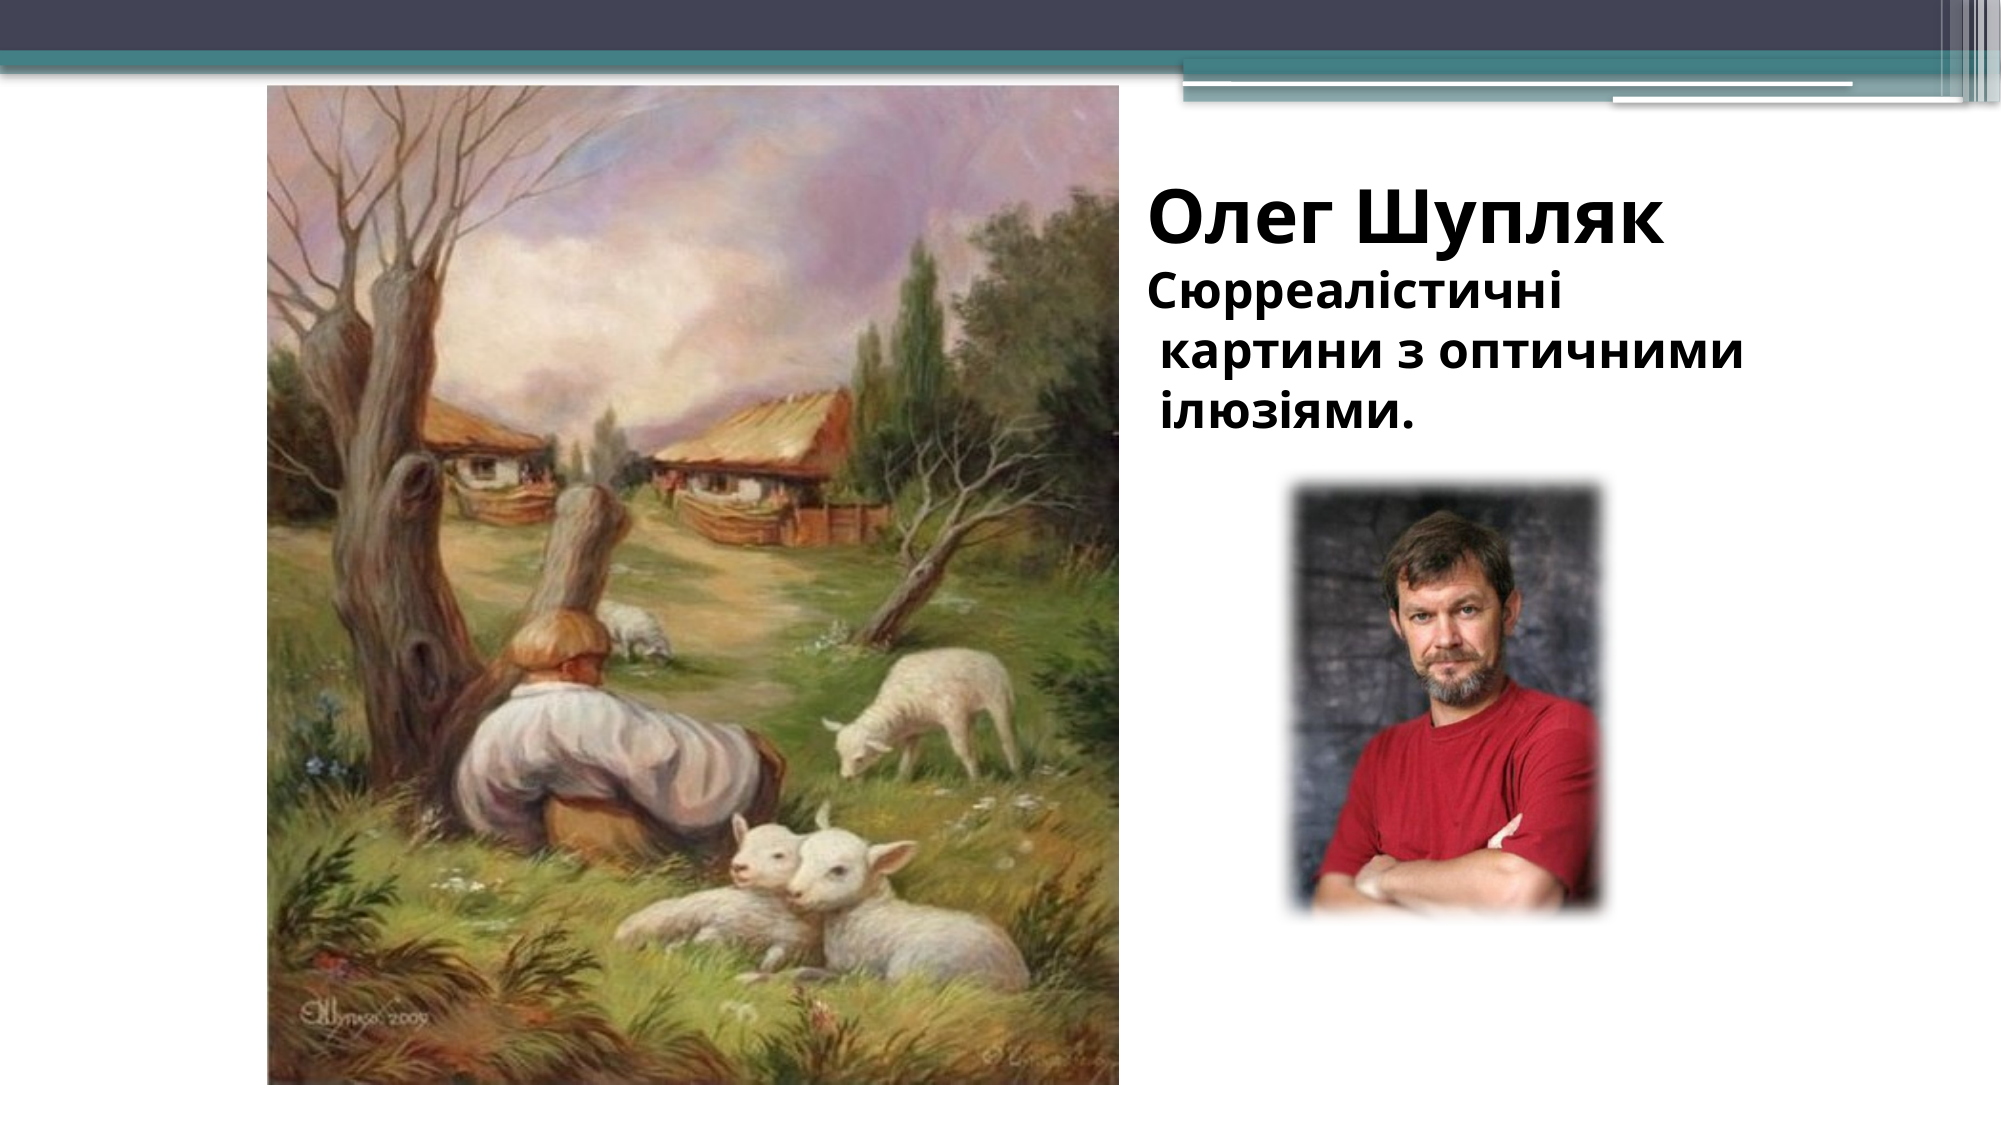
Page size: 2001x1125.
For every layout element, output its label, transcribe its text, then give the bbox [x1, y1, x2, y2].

picture [1274, 467, 1619, 927]
text_box Олег Шупляк Сюрреалістичні картини з оптичними ілюзіями. [1132, 160, 1761, 446]
picture [267, 84, 1119, 1085]
